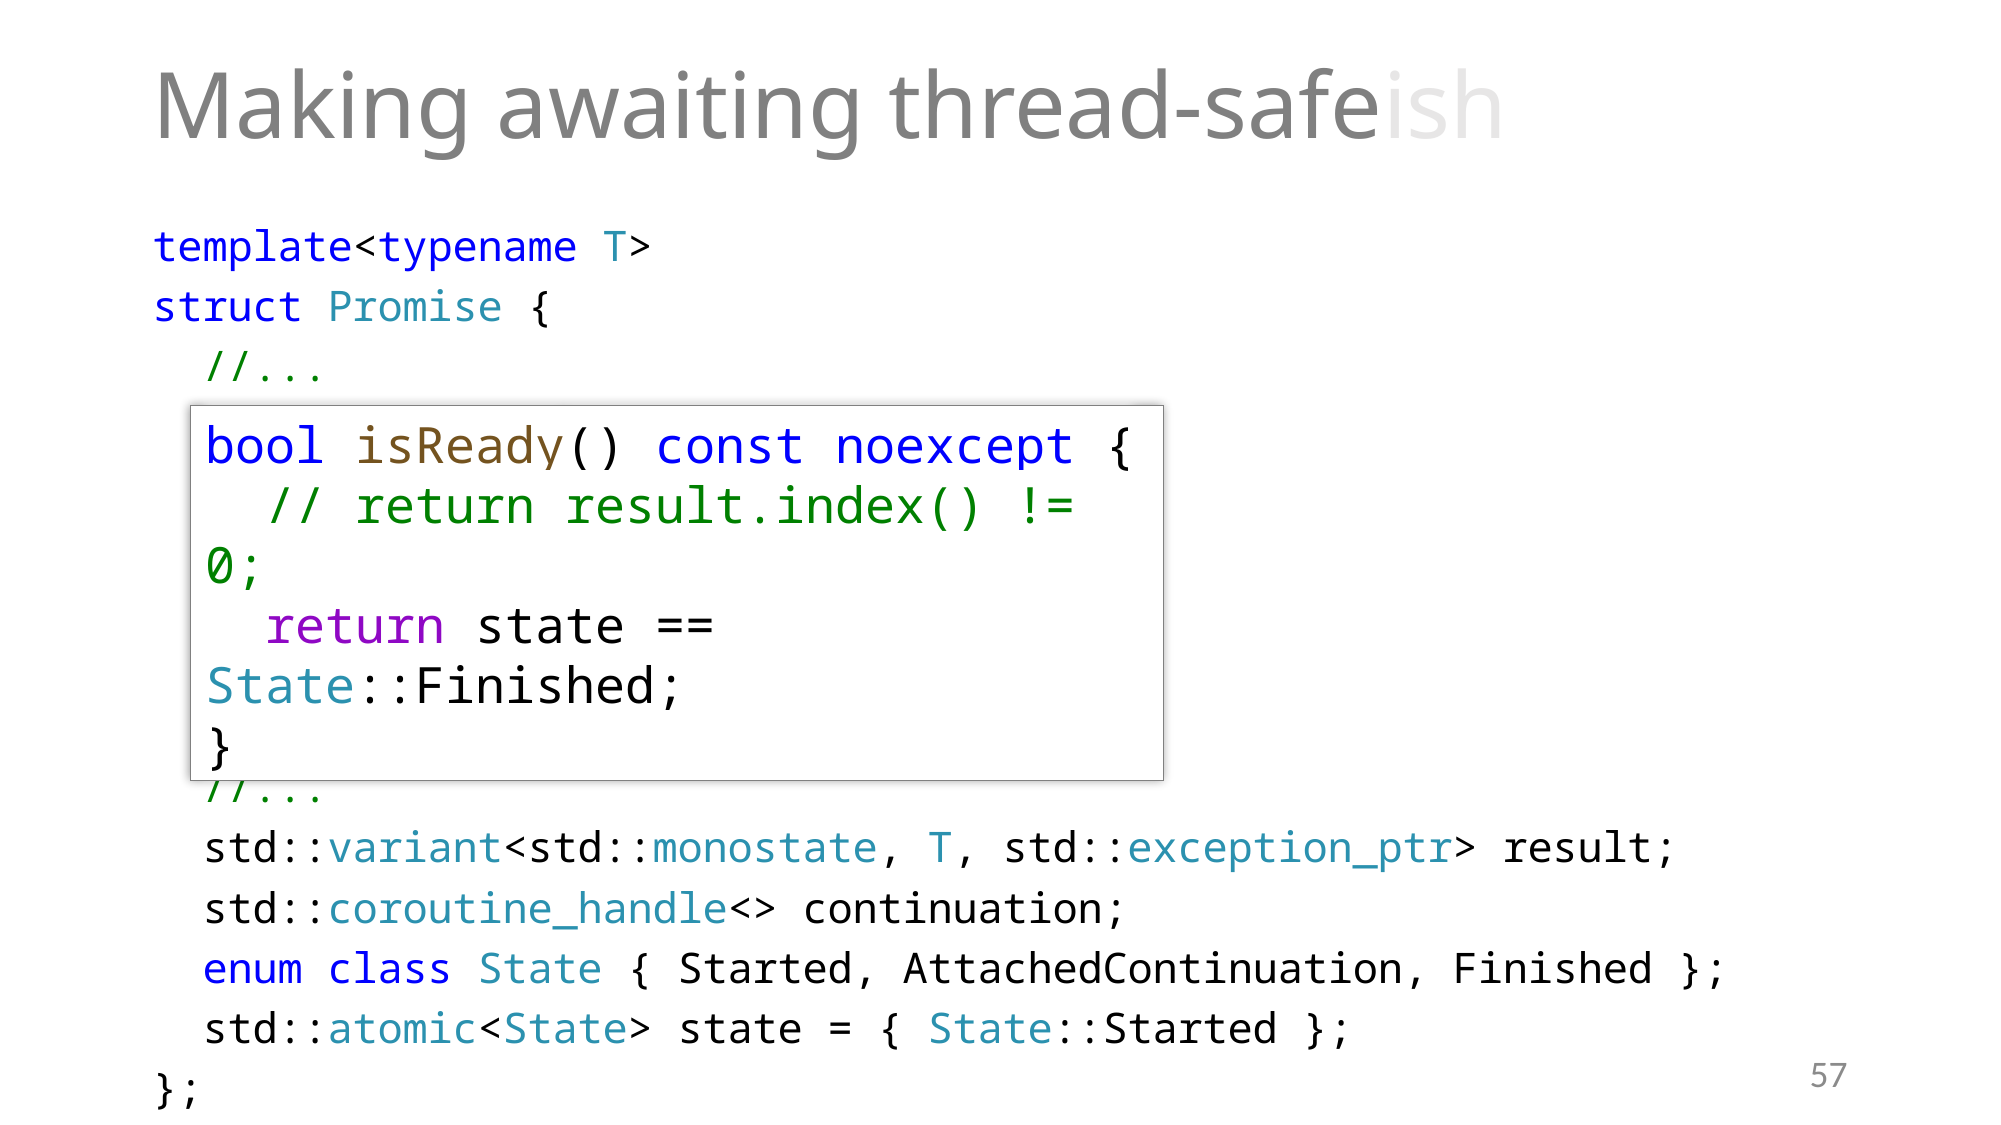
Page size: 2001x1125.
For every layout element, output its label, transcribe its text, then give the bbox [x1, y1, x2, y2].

list template<typename T> struct Promise { //... auto final_suspend() noexcept { struct FinalAwaitable { // }; return FinalAwaitable{}; } //... bool isReady() const noexcept; //... std::variant<std::monostate, T, std::exception_ptr> result; std::coroutine_handle<> continuation; enum class State { Started, AttachedContinuation, Finished }; std::atomic<State> state = { State::Started }; }; [137, 217, 1863, 1125]
title Making awaiting thread-safeish [137, 0, 1863, 217]
text_box bool isReady() const noexcept { // return result.index() != 0; return state == State::Finished; } [190, 405, 1164, 781]
